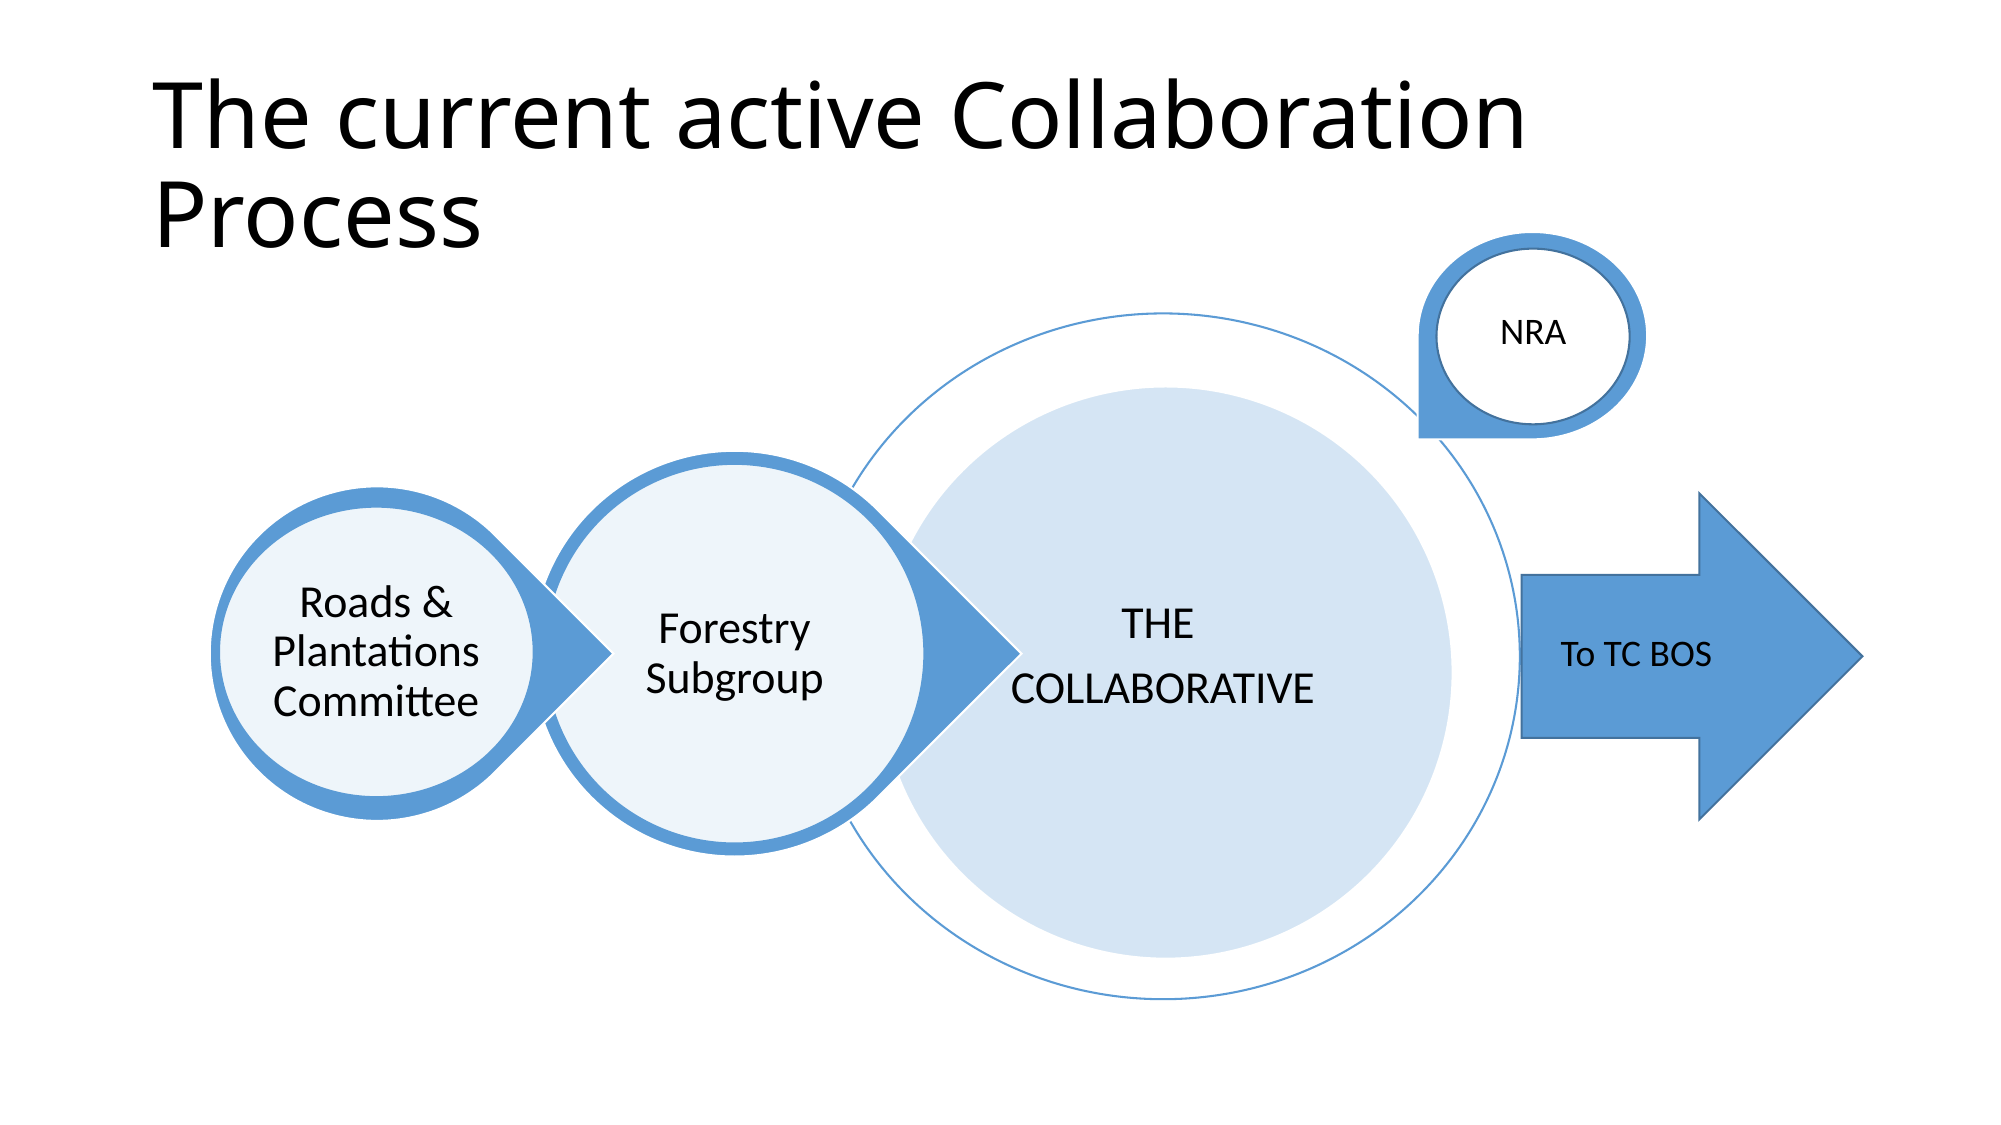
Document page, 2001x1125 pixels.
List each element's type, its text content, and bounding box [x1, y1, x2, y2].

text_box [1444, 247, 1622, 299]
title The current active Collaboration Process [137, 59, 1863, 278]
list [137, 299, 1863, 1014]
text_box [1423, 230, 1641, 299]
